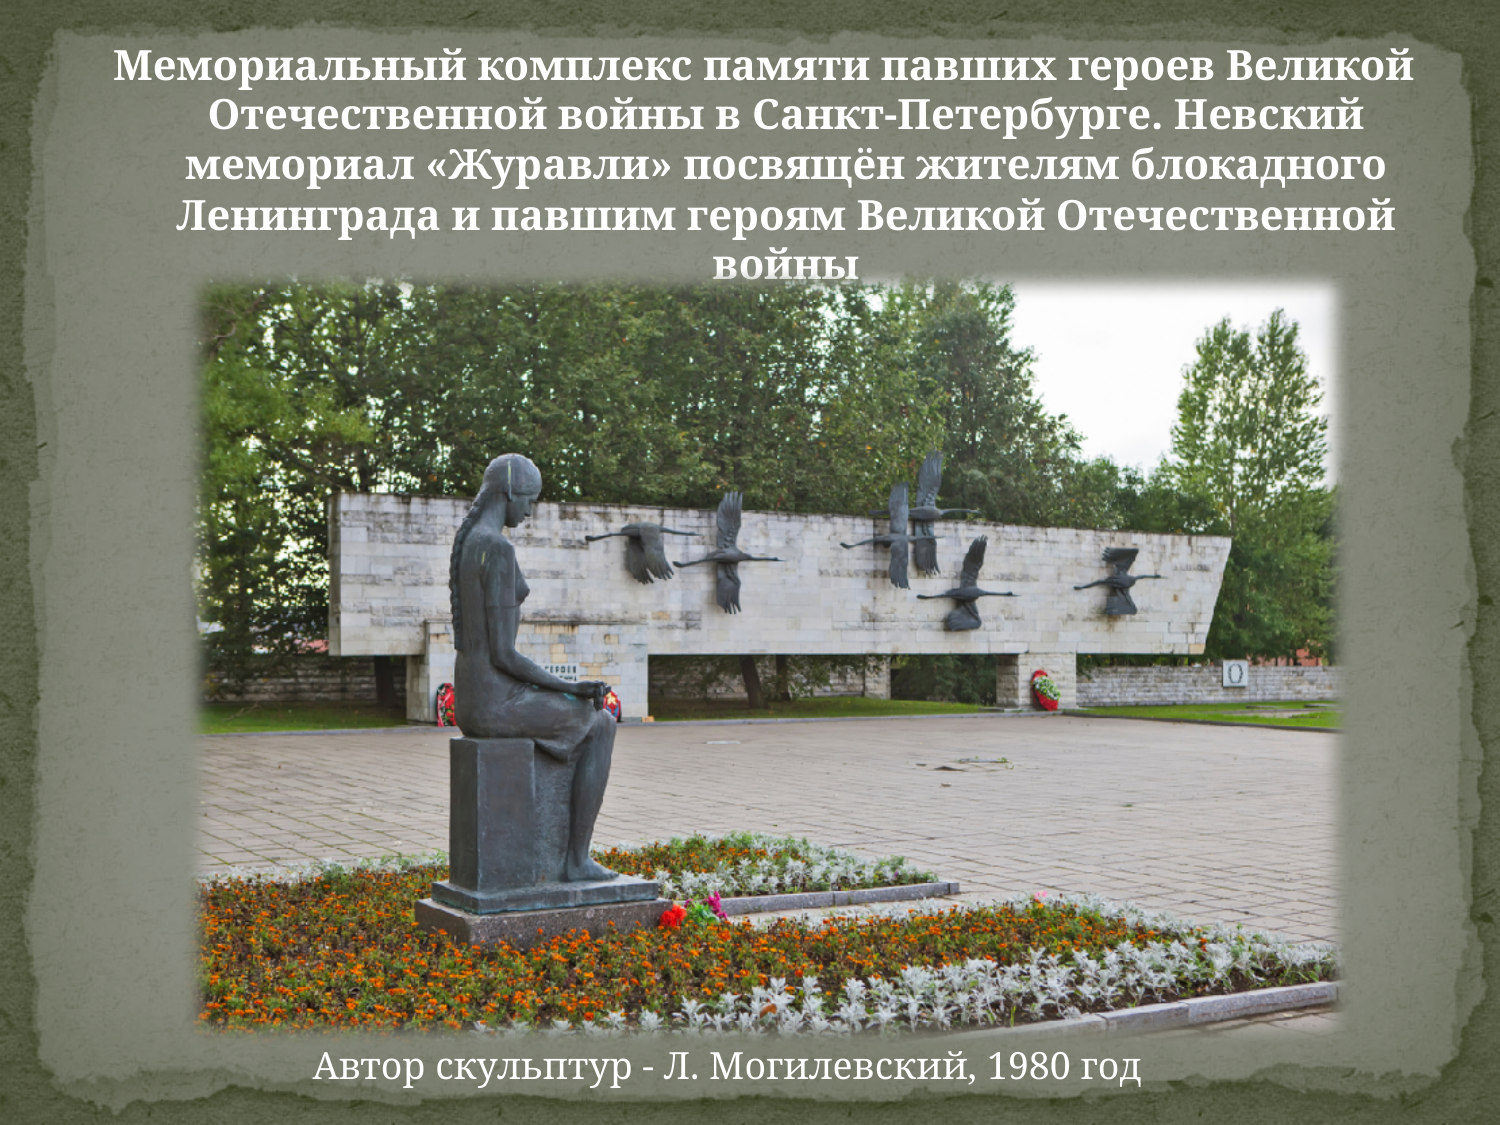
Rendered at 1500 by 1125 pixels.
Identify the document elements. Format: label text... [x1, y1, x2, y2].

picture [183, 268, 1352, 1046]
text_box Автор скульптур - Л. Могилевский, 1980 год [64, 1034, 1400, 1125]
list Мемориальный комплекс памяти павших героев Великой Отечественной войны в Санкт-Петербурге. Невский мемориал «Журавли» посвящён жителям блокадного Ленинграда и павшим героям Великой Отечественной войны [88, 30, 1439, 303]
